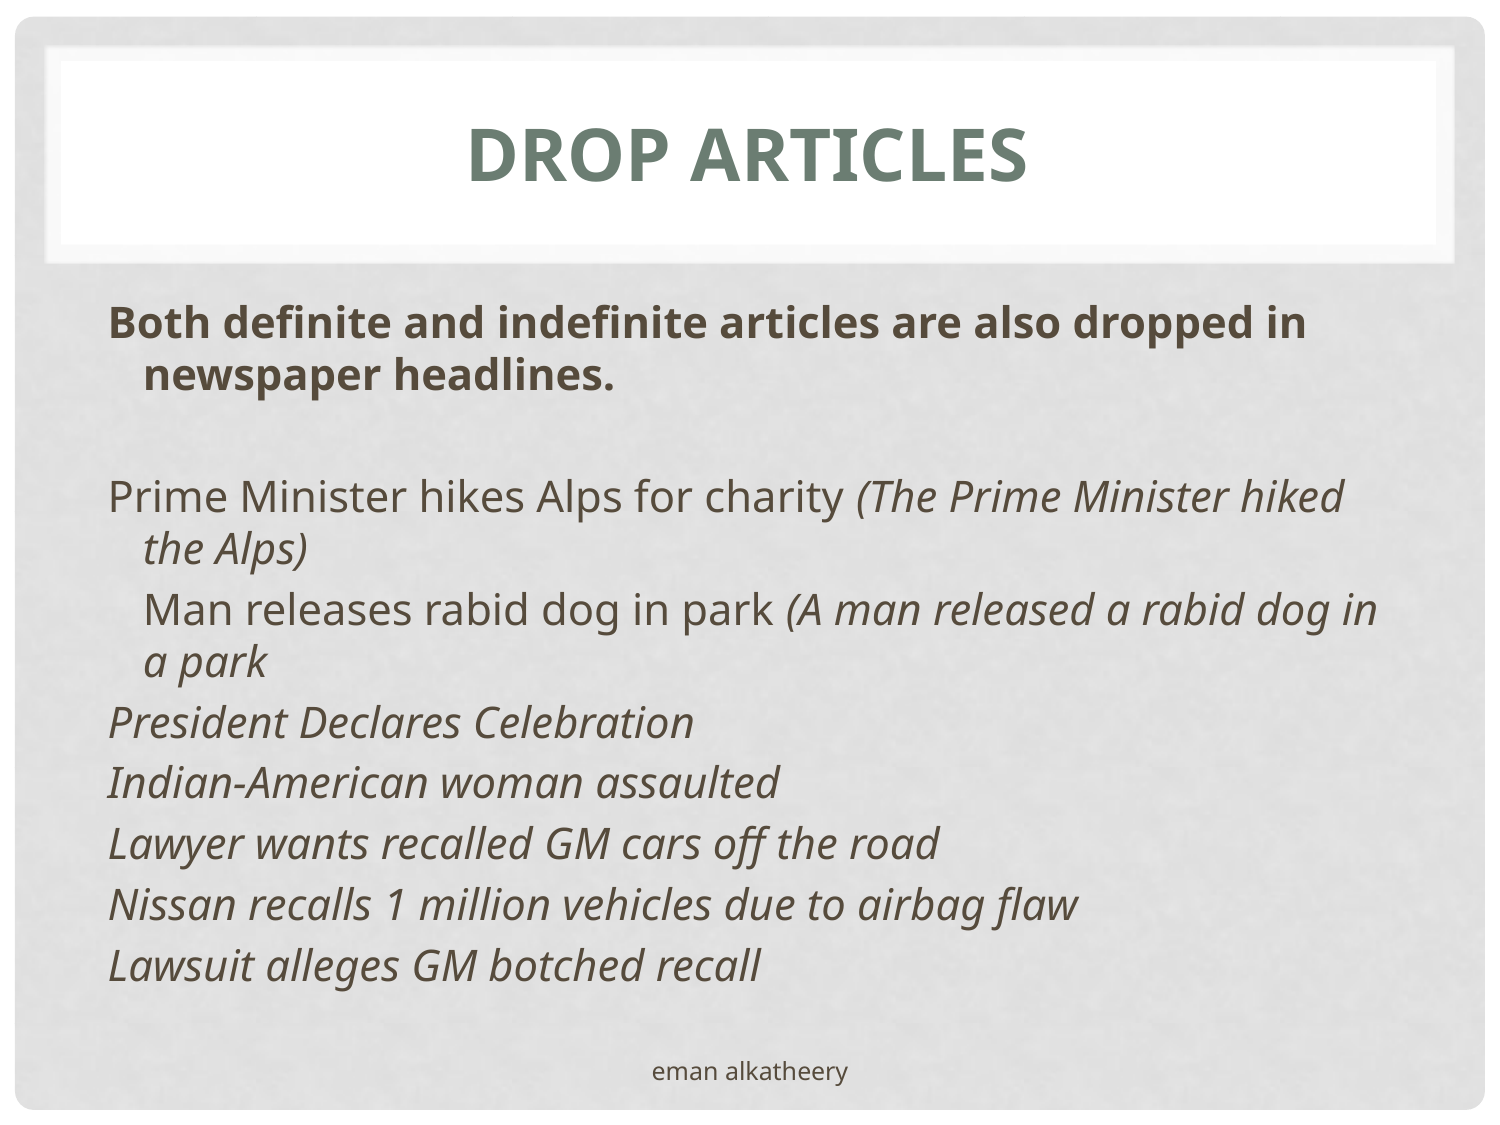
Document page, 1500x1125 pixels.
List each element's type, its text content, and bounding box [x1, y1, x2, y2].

list Both definite and indefinite articles are also dropped in newspaper headlines. Prime Minister hikes Alps for charity (The Prime Minister hiked the Alps) Man releases rabid dog in park (A man released a rabid dog in a park President Declares Celebration Indian-American woman assaulted Lawyer wants recalled GM cars off the road Nissan recalls 1 million vehicles due to airbag flaw Lawsuit alleges GM botched recall [75, 287, 1425, 1005]
footer eman alkatheery [512, 1042, 988, 1103]
title Drop Articles [69, 66, 1425, 238]
